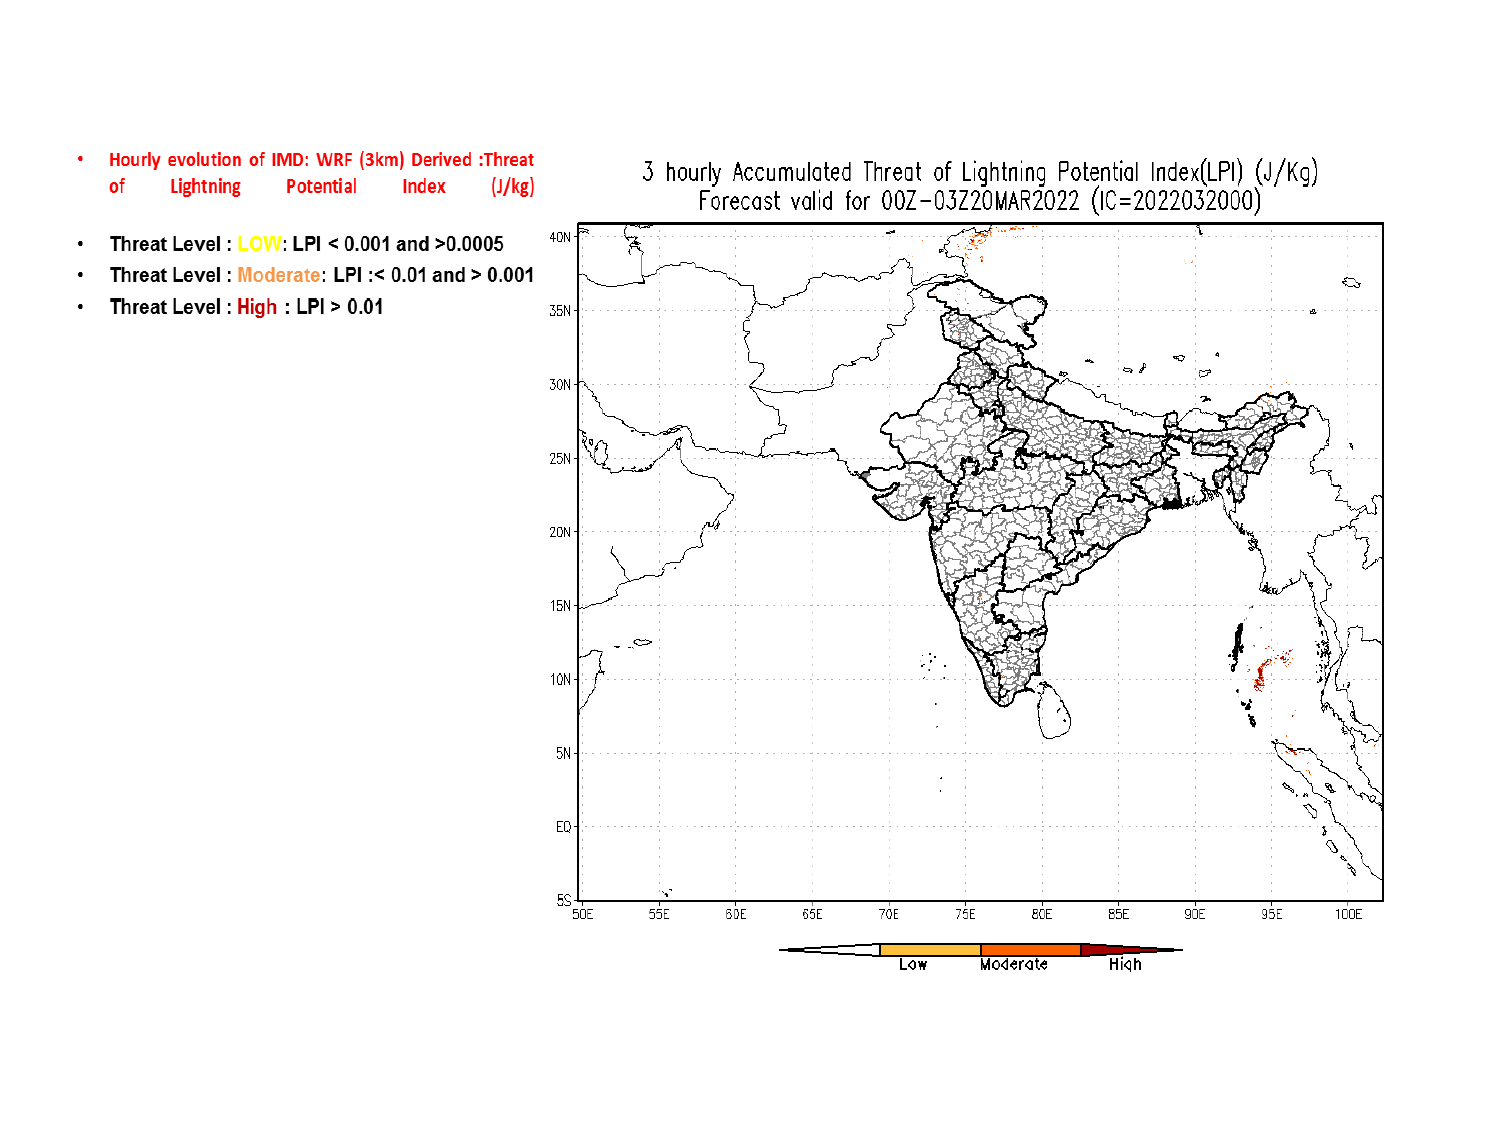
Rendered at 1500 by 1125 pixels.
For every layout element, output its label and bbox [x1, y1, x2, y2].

picture [74, 149, 1426, 976]
